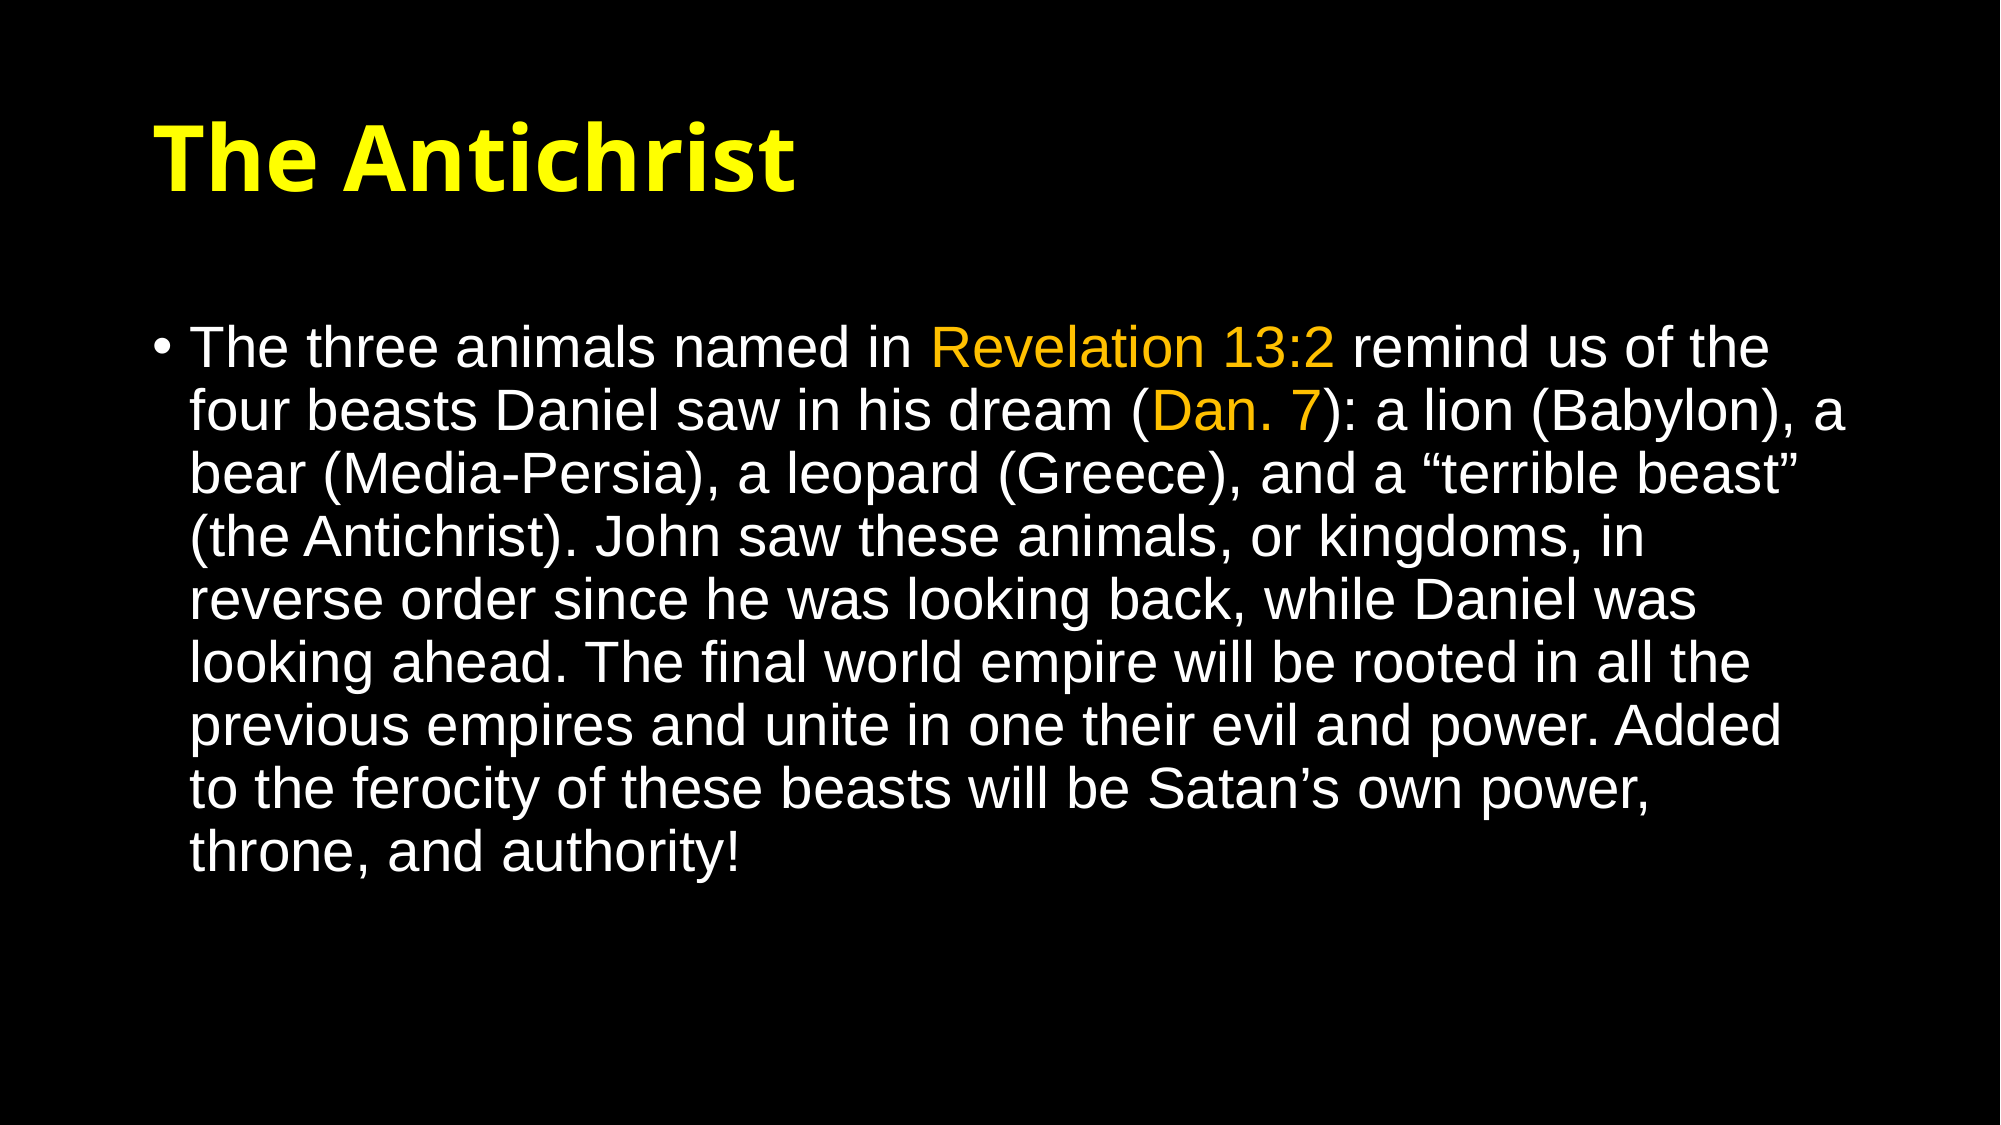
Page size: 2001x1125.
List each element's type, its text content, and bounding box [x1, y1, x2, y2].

title The Antichrist [137, 52, 1863, 271]
list The three animals named in Revelation 13:2 remind us of the four beasts Daniel saw in his dream (Dan. 7): a lion (Babylon), a bear (Media-Persia), a leopard (Greece), and a “terrible beast” (the Antichrist). John saw these animals, or kingdoms, in reverse order since he was looking back, while Daniel was looking ahead. The final world empire will be rooted in all the previous empires and unite in one their evil and power. Added to the ferocity of these beasts will be Satan’s own power, throne, and authority! [137, 309, 1863, 1024]
